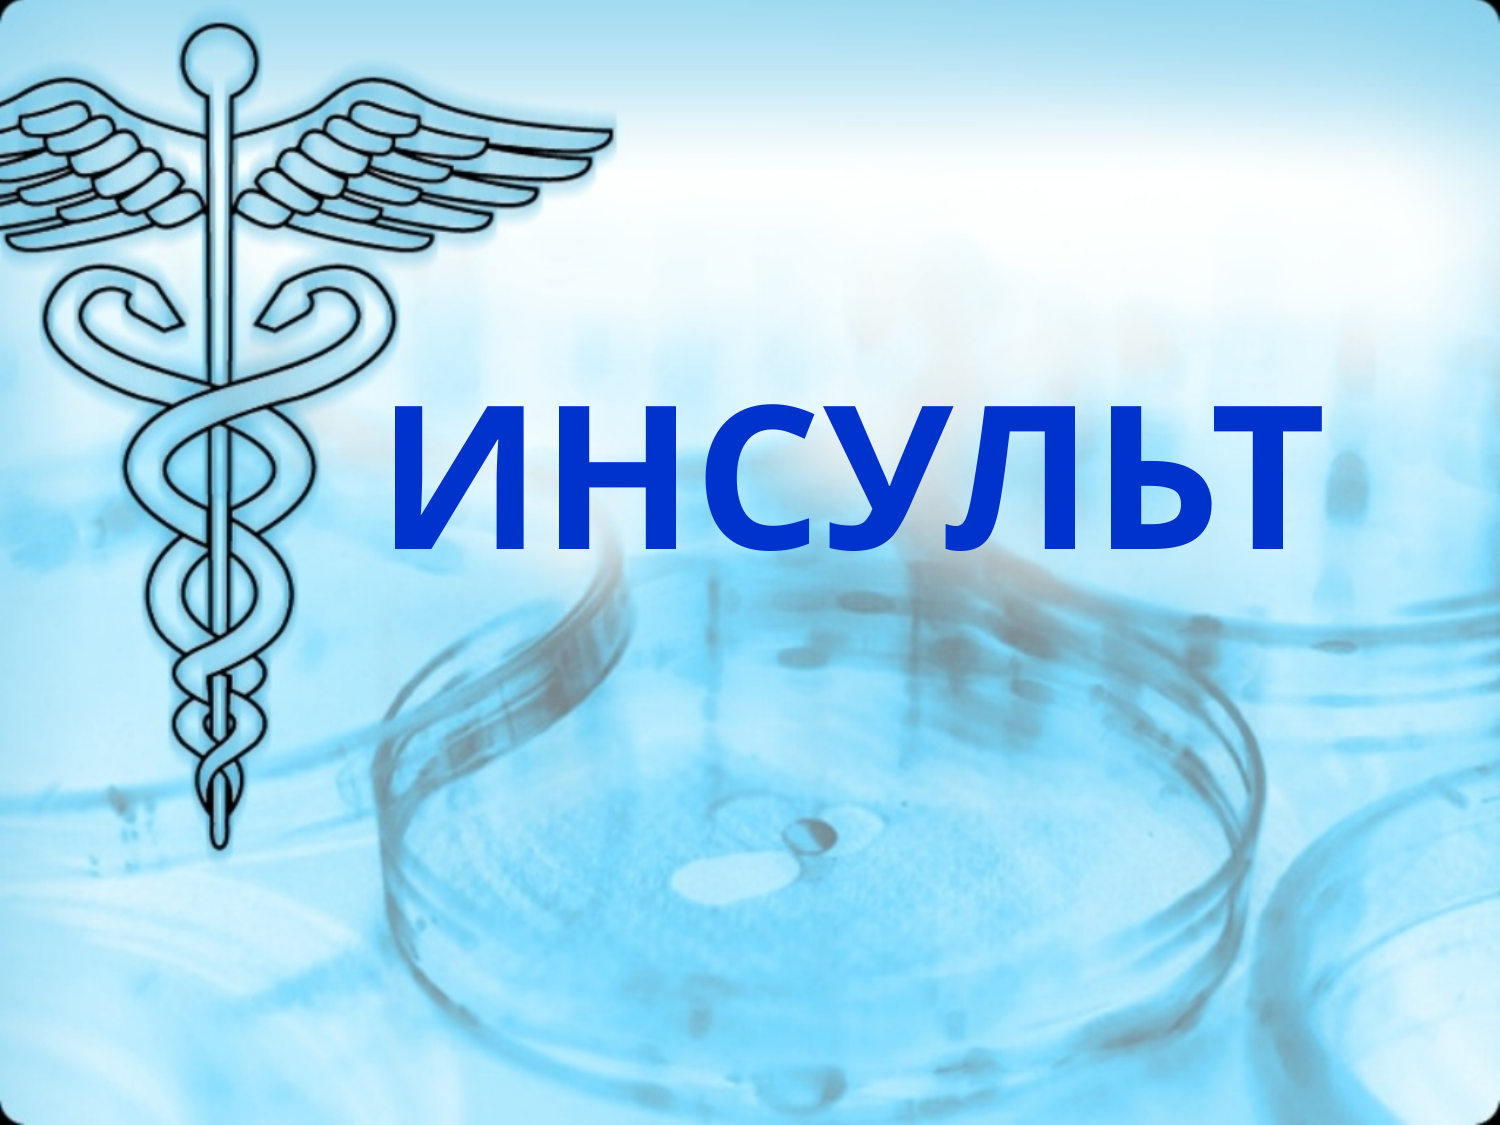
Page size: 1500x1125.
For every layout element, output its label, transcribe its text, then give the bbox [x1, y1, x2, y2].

title ИНСУЛЬТ [316, 349, 1388, 591]
picture [0, 0, 1500, 1125]
